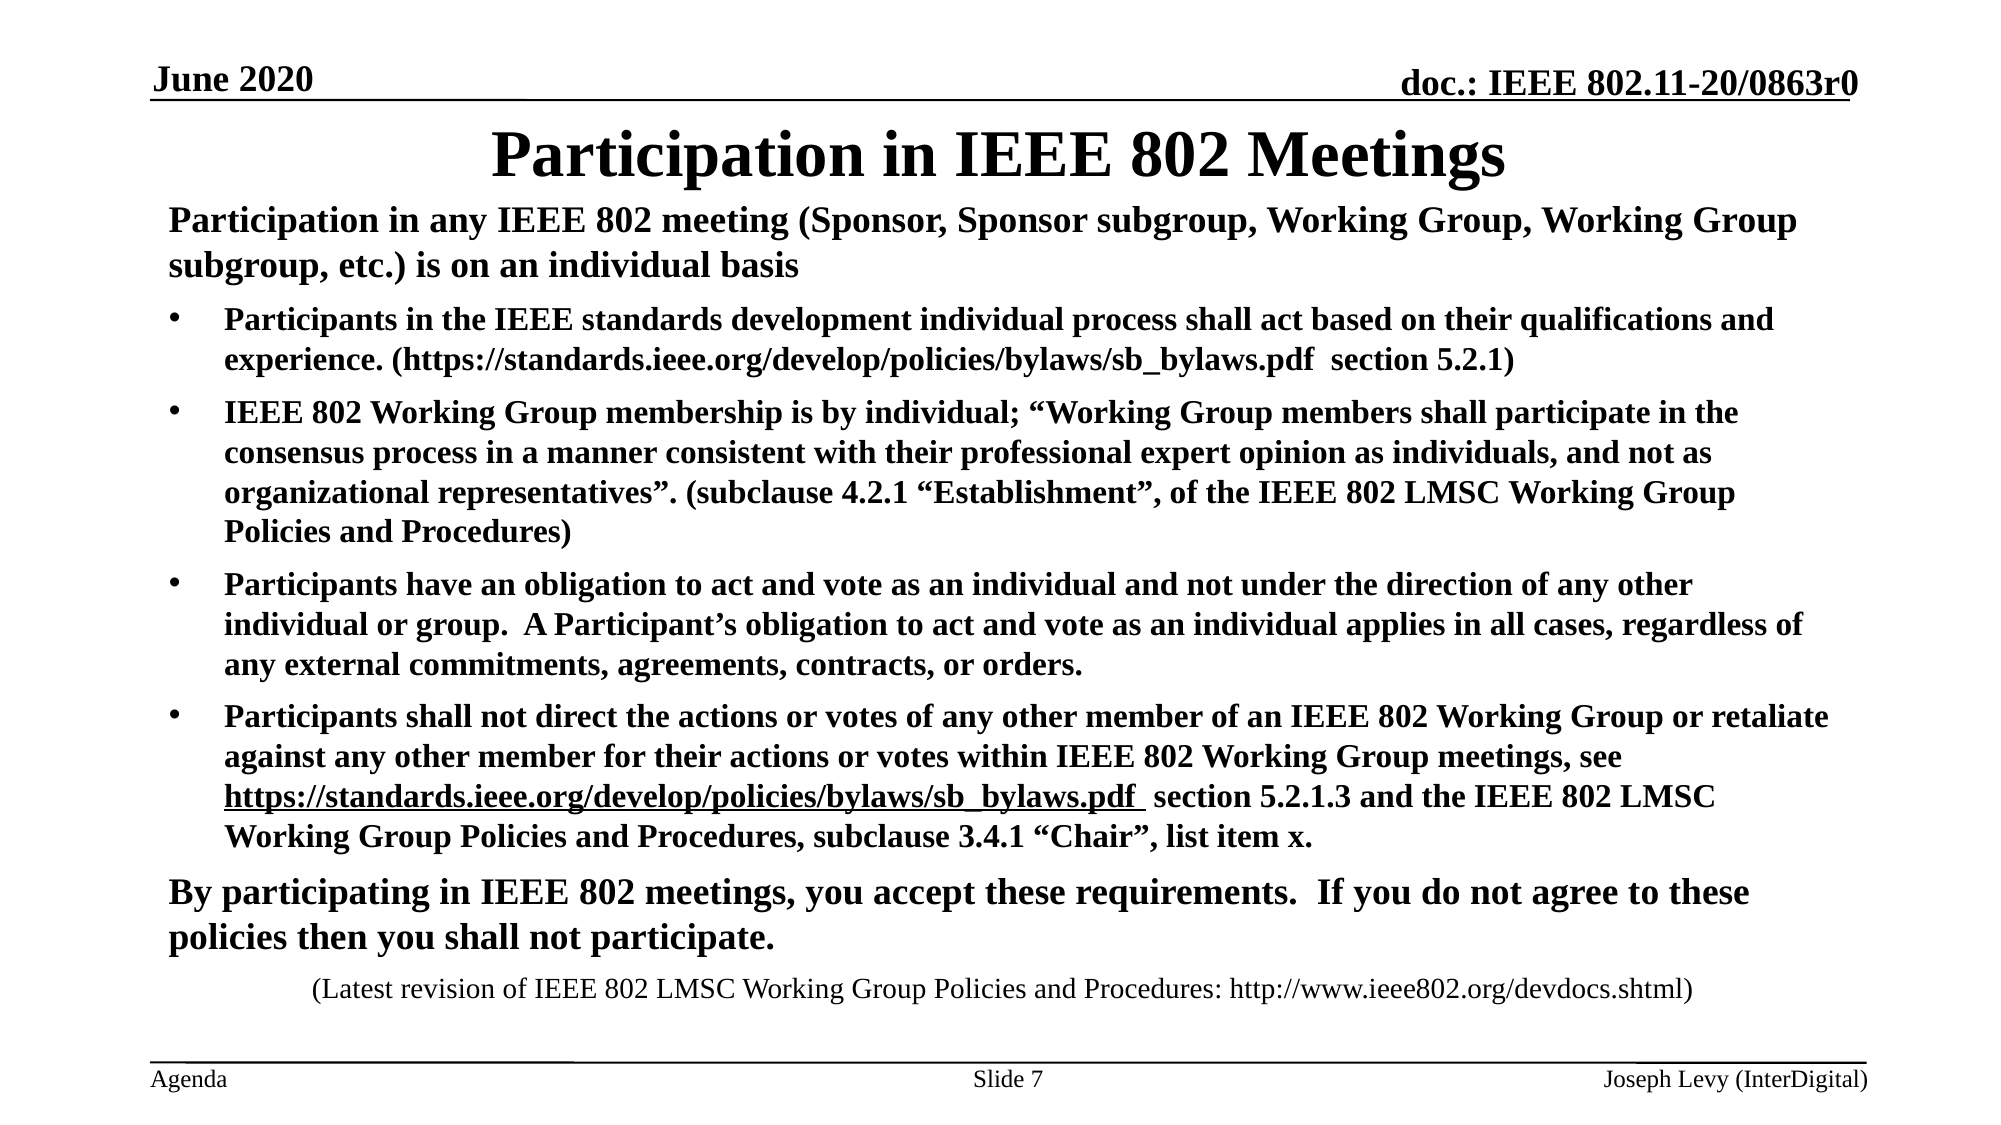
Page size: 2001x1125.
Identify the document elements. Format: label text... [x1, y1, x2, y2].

title Participation in IEEE 802 Meetings [149, 112, 1850, 188]
list Participation in any IEEE 802 meeting (Sponsor, Sponsor subgroup, Working Group, Working Group subgroup, etc.) is on an individual basis Participants in the IEEE standards development individual process shall act based on their qualifications and experience. (https://standards.ieee.org/develop/policies/bylaws/sb_bylaws.pdf section 5.2.1) IEEE 802 Working Group membership is by individual; “Working Group members shall participate in the consensus process in a manner consistent with their professional expert opinion as individuals, and not as organizational representatives”. (subclause 4.2.1 “Establishment”, of the IEEE 802 LMSC Working Group Policies and Procedures) Participants have an obligation to act and vote as an individual and not under the direction of any other individual or group. A Participant’s obligation to act and vote as an individual applies in all cases, regardless of any external commitments, agreements, contracts, or orders. Participants shall not direct the actions or votes of any other member of an IEEE 802 Working Group or retaliate against any other member for their actions or votes within IEEE 802 Working Group meetings, see https://standards.ieee.org/develop/policies/bylaws/sb_bylaws.pdf section 5.2.1.3 and the IEEE 802 LMSC Working Group Policies and Procedures, subclause 3.4.1 “Chair”, list item x. By participating in IEEE 802 meetings, you accept these requirements. If you do not agree to these policies then you shall not participate. (Latest revision of IEEE 802 LMSC Working Group Policies and Procedures: http://www.ieee802.org/devdocs.shtml) [153, 187, 1854, 1038]
footer Joseph Levy (InterDigital) [1171, 1061, 1869, 1093]
slide_number Slide 7 [950, 1061, 1067, 1123]
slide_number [152, 54, 563, 100]
